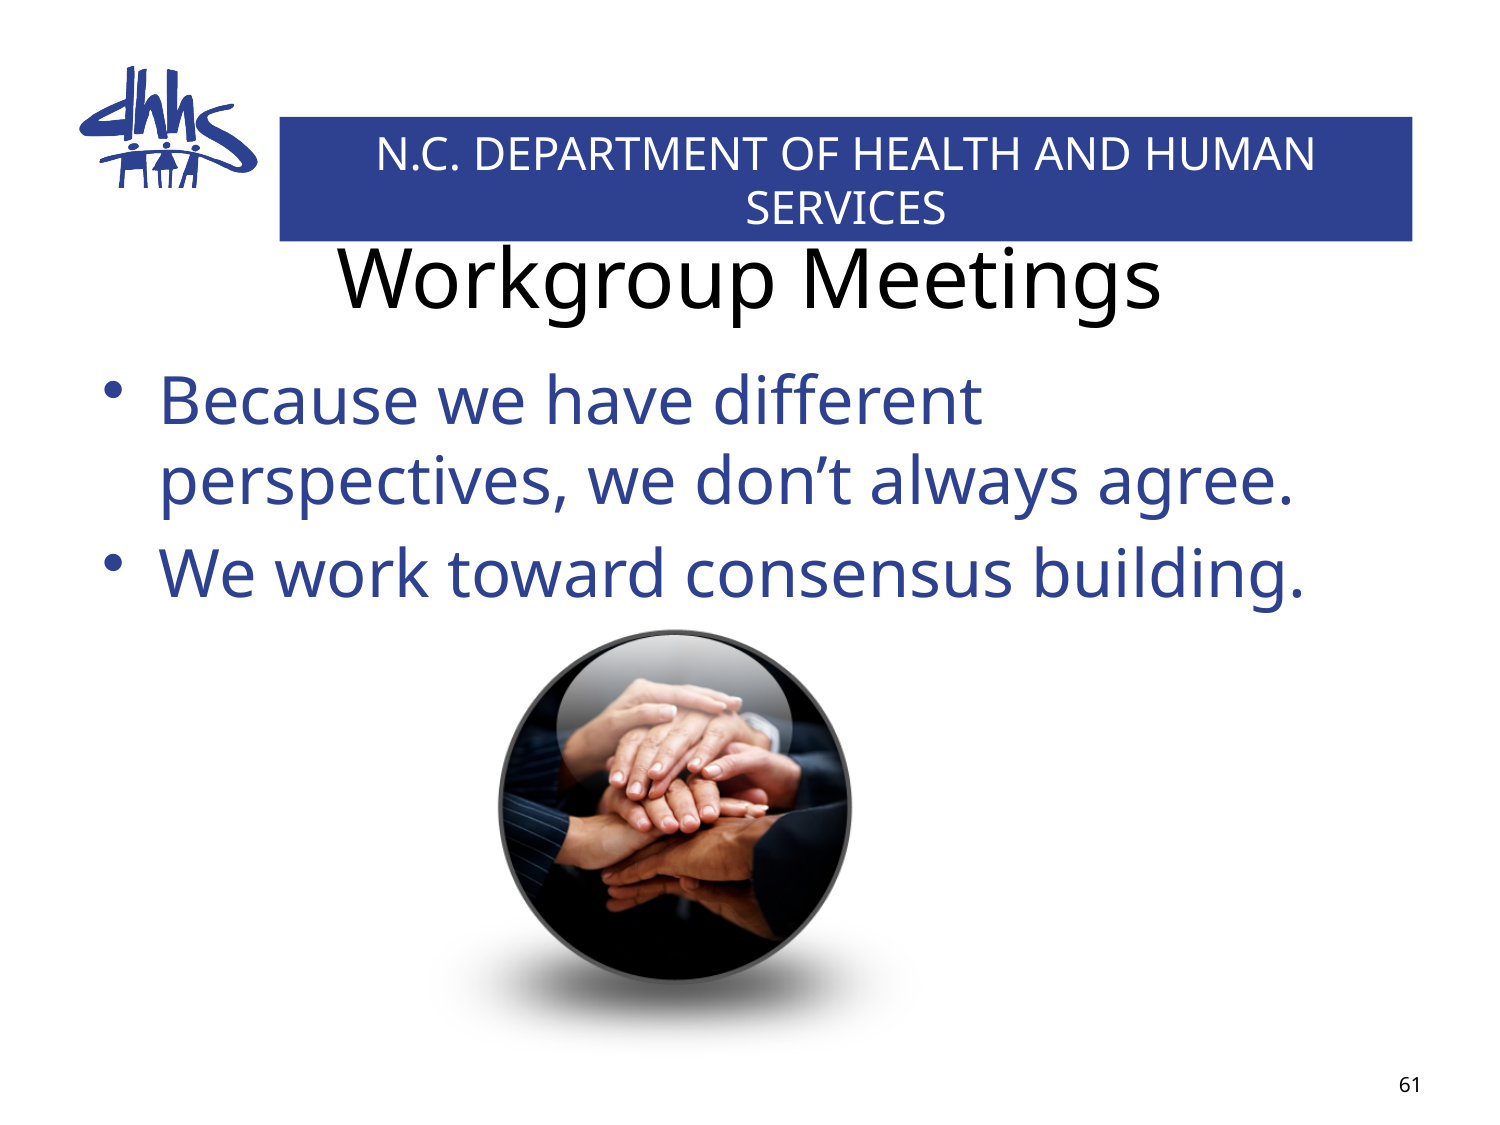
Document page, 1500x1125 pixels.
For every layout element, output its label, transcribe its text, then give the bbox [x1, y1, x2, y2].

picture [424, 624, 924, 1059]
picture [79, 66, 286, 188]
list Because we have different perspectives, we don’t always agree. We work toward consensus building. [87, 350, 1413, 1025]
title Workgroup Meetings [87, 200, 1413, 350]
slide_number 61 [1125, 1064, 1438, 1103]
